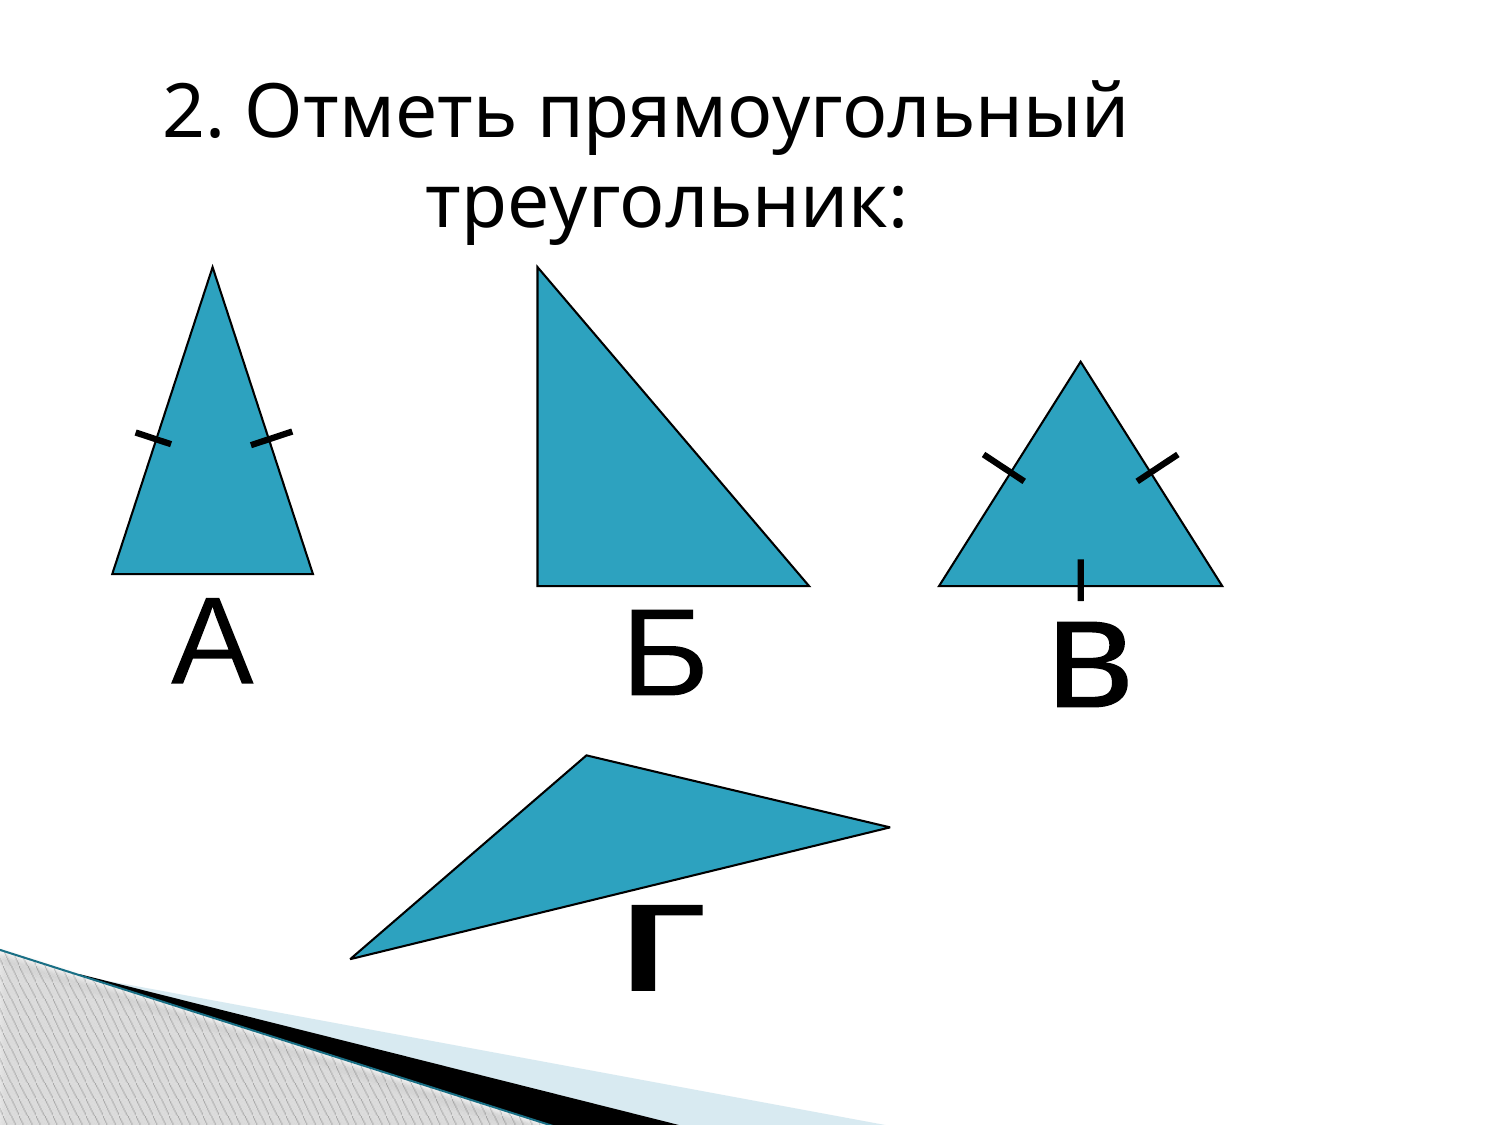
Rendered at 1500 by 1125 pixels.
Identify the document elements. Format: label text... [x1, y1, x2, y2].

text_box [350, 755, 891, 960]
list 2. Отметь прямоугольный треугольник: [0, 54, 1275, 730]
text_box [537, 267, 810, 587]
text_box [112, 267, 313, 575]
text_box [938, 361, 1223, 587]
